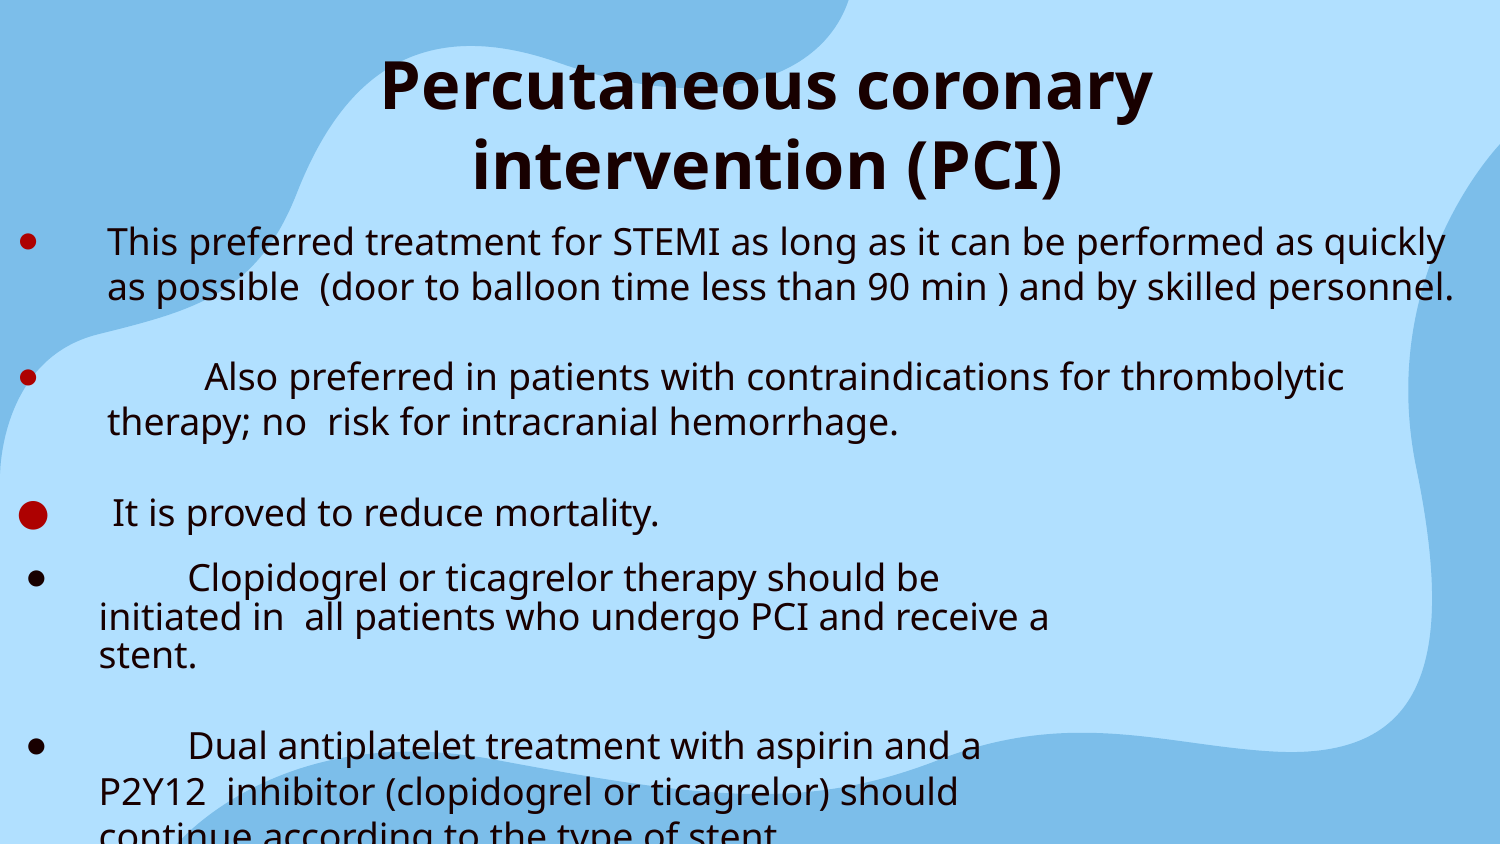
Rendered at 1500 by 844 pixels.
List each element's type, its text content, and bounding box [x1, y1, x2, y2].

title Percutaneous coronary intervention (PCI) [199, 57, 1335, 189]
subtitle This preferred treatment for STEMI as long as it can be performed as quickly as possible (door to balloon time less than 90 min ) and by skilled personnel. Also preferred in patients with contraindications for thrombolytic therapy; no risk for intracranial hemorrhage. It is proved to reduce mortality. Clopidogrel or ticagrelor therapy should be initiated in all patients who undergo PCI and receive a stent. Dual antiplatelet treatment with aspirin and a P2Y12 inhibitor (clopidogrel or ticagrelor) should continue according to the type of stent. [0, 353, 1500, 813]
